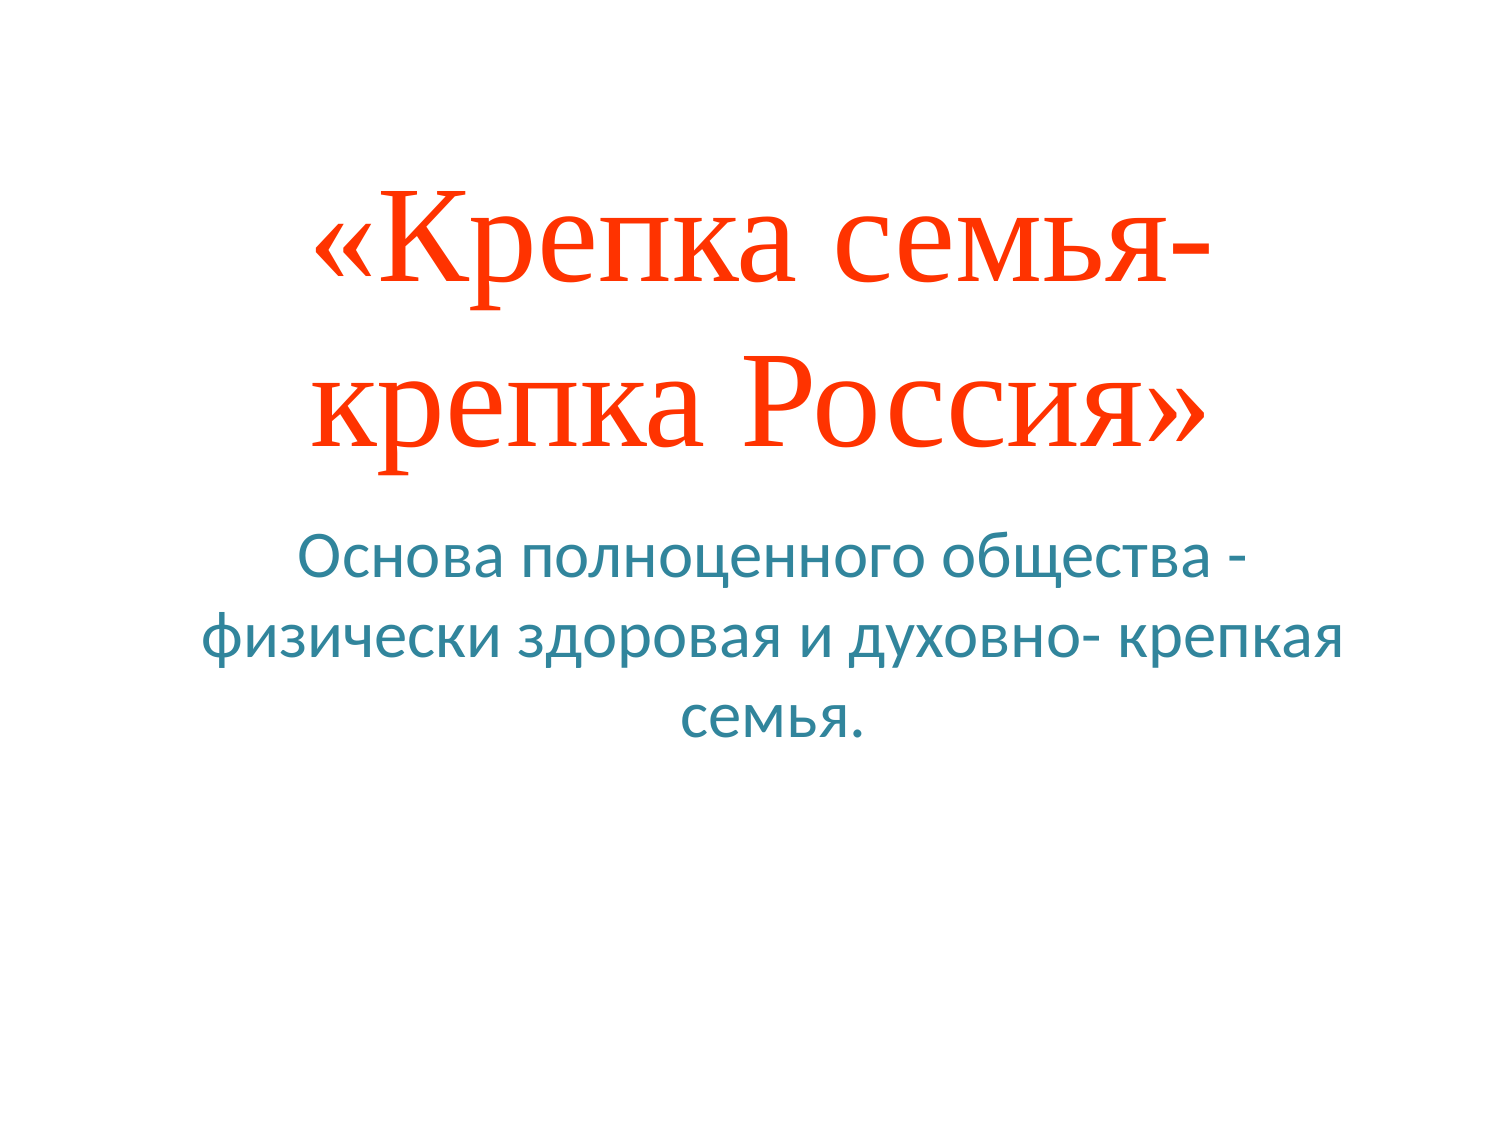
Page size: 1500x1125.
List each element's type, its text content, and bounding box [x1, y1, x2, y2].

title «Крепка семья-крепка Россия» [135, 101, 1388, 516]
subtitle Основа полноценного общества - физически здоровая и духовно- крепкая семья. [159, 503, 1388, 953]
